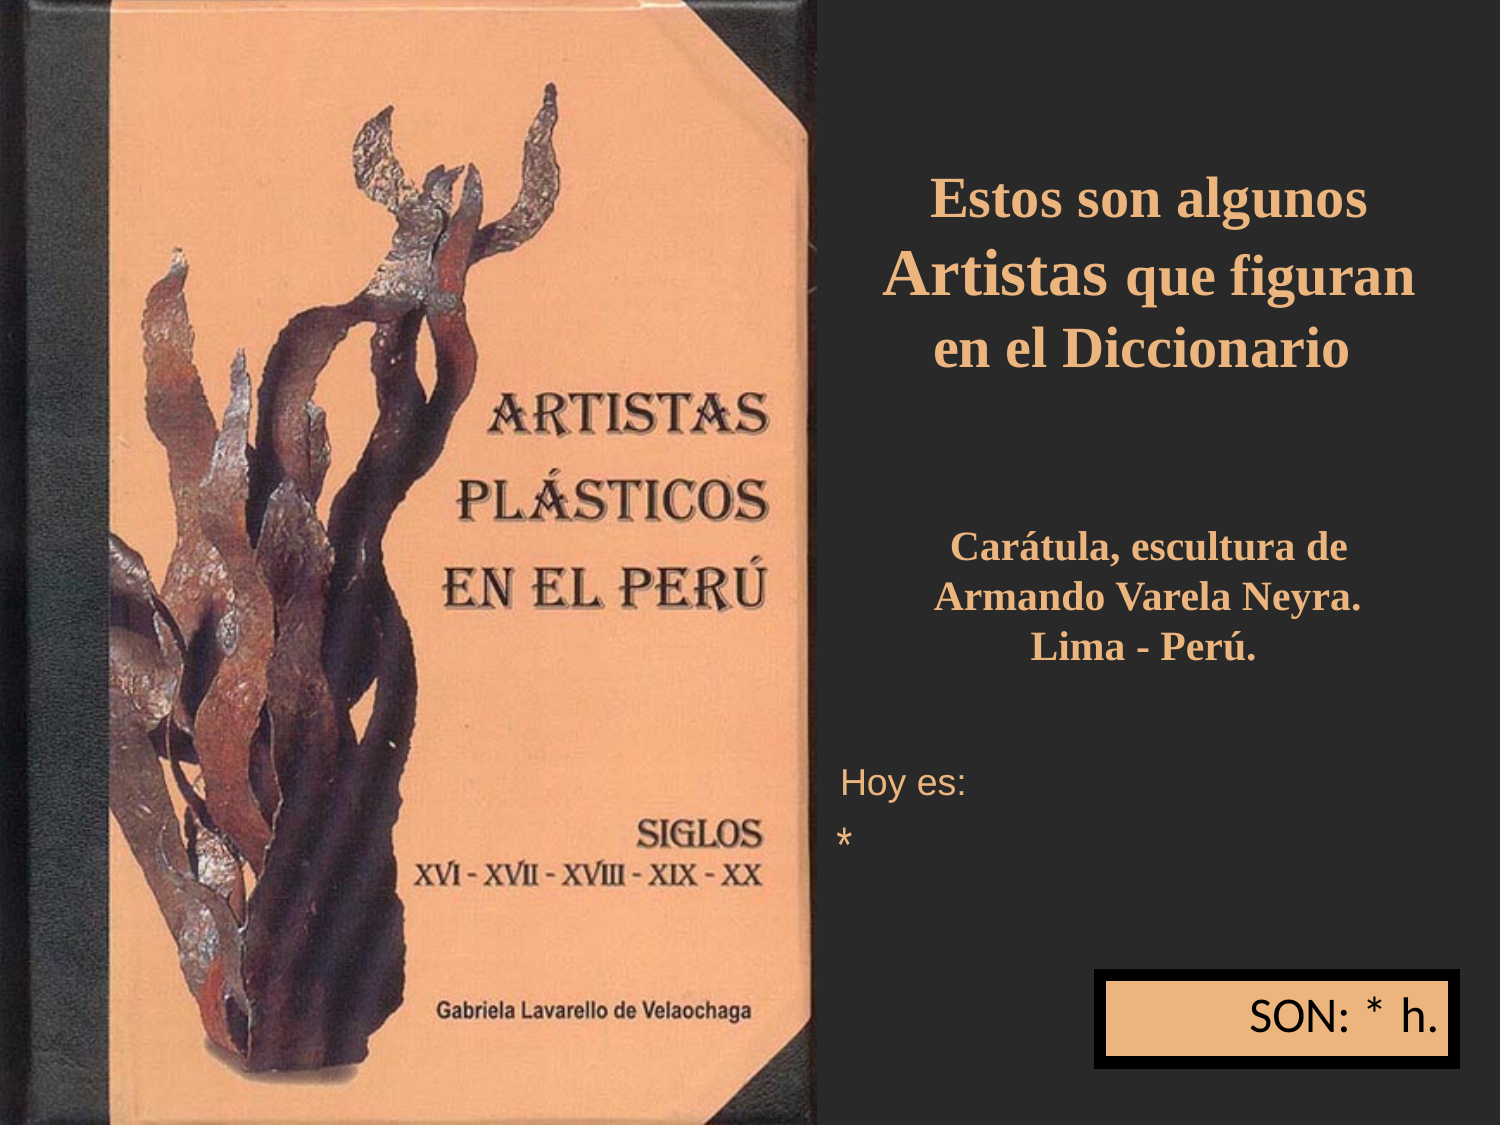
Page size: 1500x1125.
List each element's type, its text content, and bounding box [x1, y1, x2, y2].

text_box Hoy es: [825, 749, 1100, 813]
text_box * [836, 812, 1499, 873]
picture [0, 0, 817, 1125]
text_box SON: * h. [1100, 974, 1455, 1063]
text_box Estos son algunos Artistas que figuran en el Diccionario Carátula, escultura de Armando Varela Neyra. Lima - Perú. [860, 75, 1438, 713]
